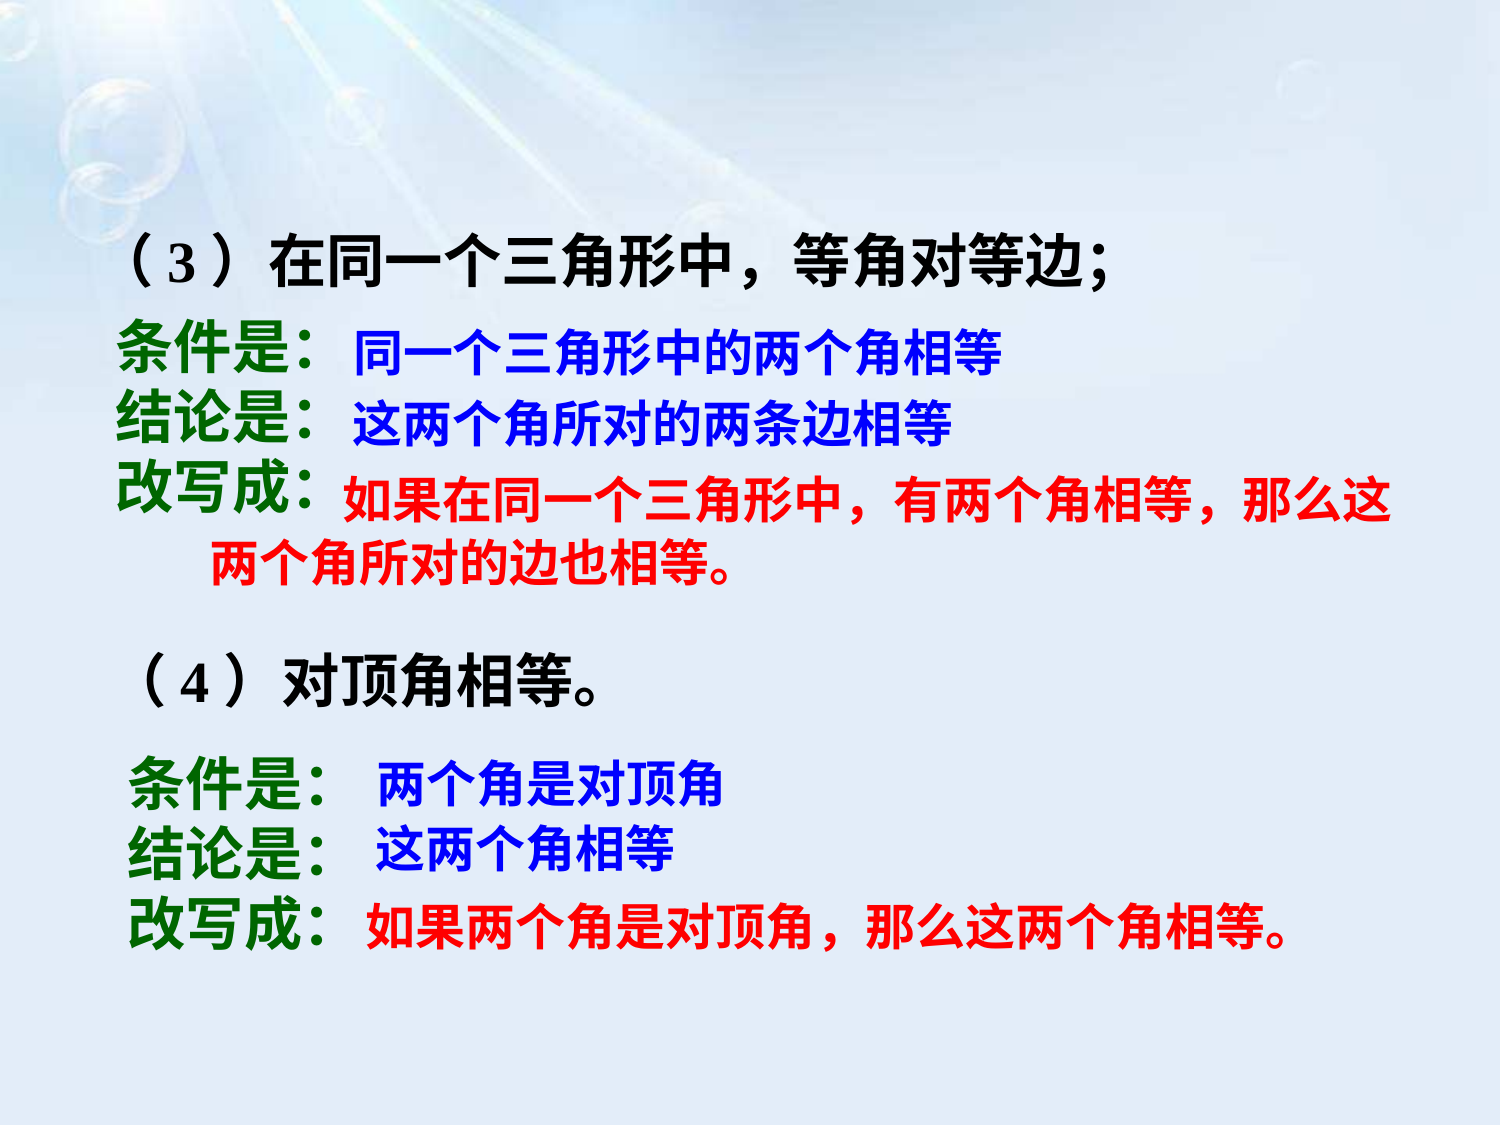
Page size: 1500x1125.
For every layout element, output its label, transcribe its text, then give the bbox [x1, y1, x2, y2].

text_box 条件是： 结论是： 改写成： [112, 739, 376, 965]
text_box 如果两个角是对顶角，那么这两个角相等。 [376, 888, 1331, 963]
picture [0, 0, 1500, 1125]
text_box 条件是： 结论是： 改写成： [101, 302, 364, 528]
text_box 同一个三角形中的两个角相等 [338, 314, 1019, 389]
text_box 这两个角所对的两条边相等 [338, 385, 968, 461]
text_box 如果在同一个三角形中，有两个角相等，那么这两个角所对的边也相等。 [194, 444, 1447, 599]
text_box 这两个角相等 [361, 810, 691, 886]
text_box （3）在同一个三角形中，等角对等边； （4）对顶角相等。 [0, 0, 1459, 721]
text_box 两个角是对顶角 [361, 744, 742, 820]
